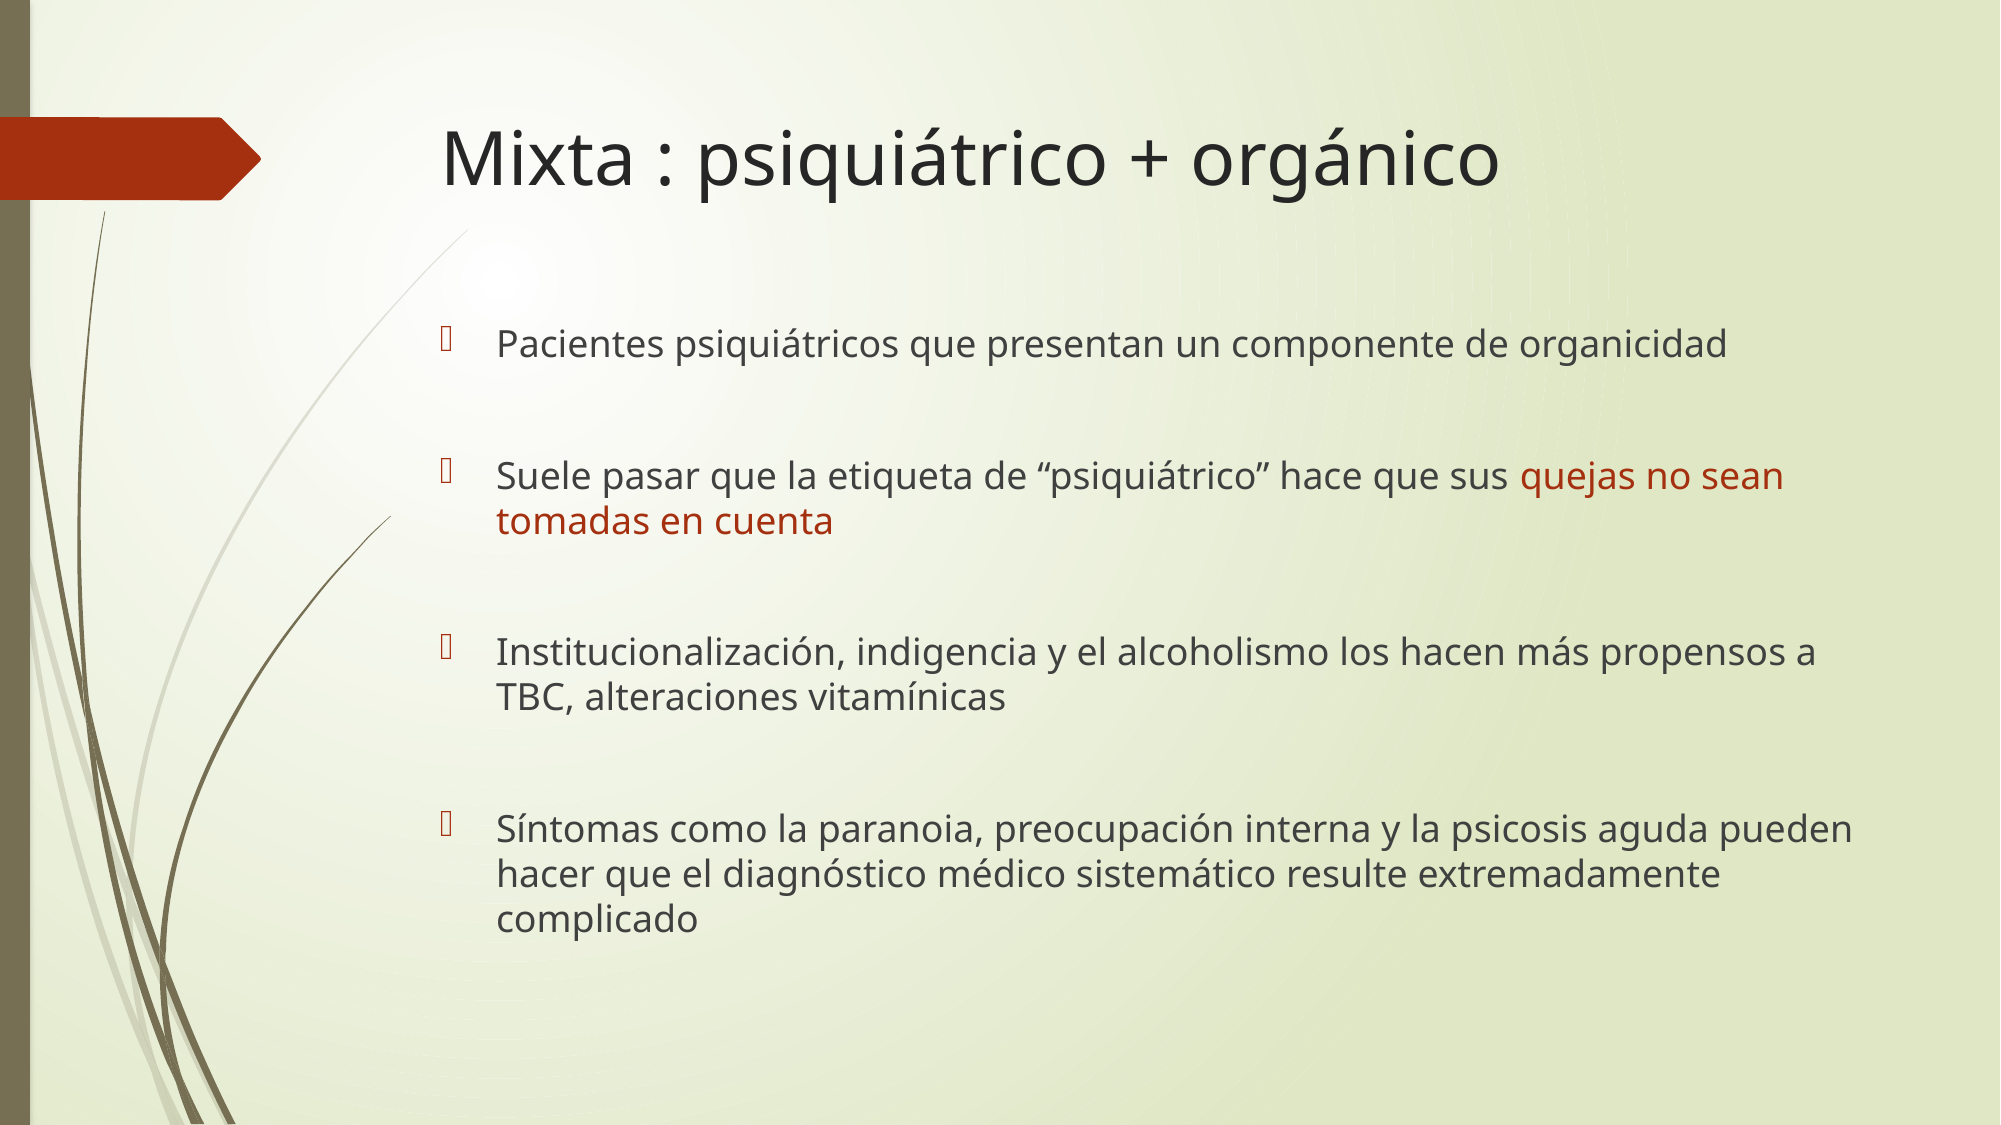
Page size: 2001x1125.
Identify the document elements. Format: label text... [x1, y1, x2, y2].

list Pacientes psiquiátricos que presentan un componente de organicidad Suele pasar que la etiqueta de “psiquiátrico” hace que sus quejas no sean tomadas en cuenta Institucionalización, indigencia y el alcoholismo los hacen más propensos a TBC, alteraciones vitamínicas Síntomas como la paranoia, preocupación interna y la psicosis aguda pueden hacer que el diagnóstico médico sistemático resulte extremadamente complicado [424, 312, 1888, 1047]
title Mixta : psiquiátrico + orgánico [425, 102, 1888, 312]
